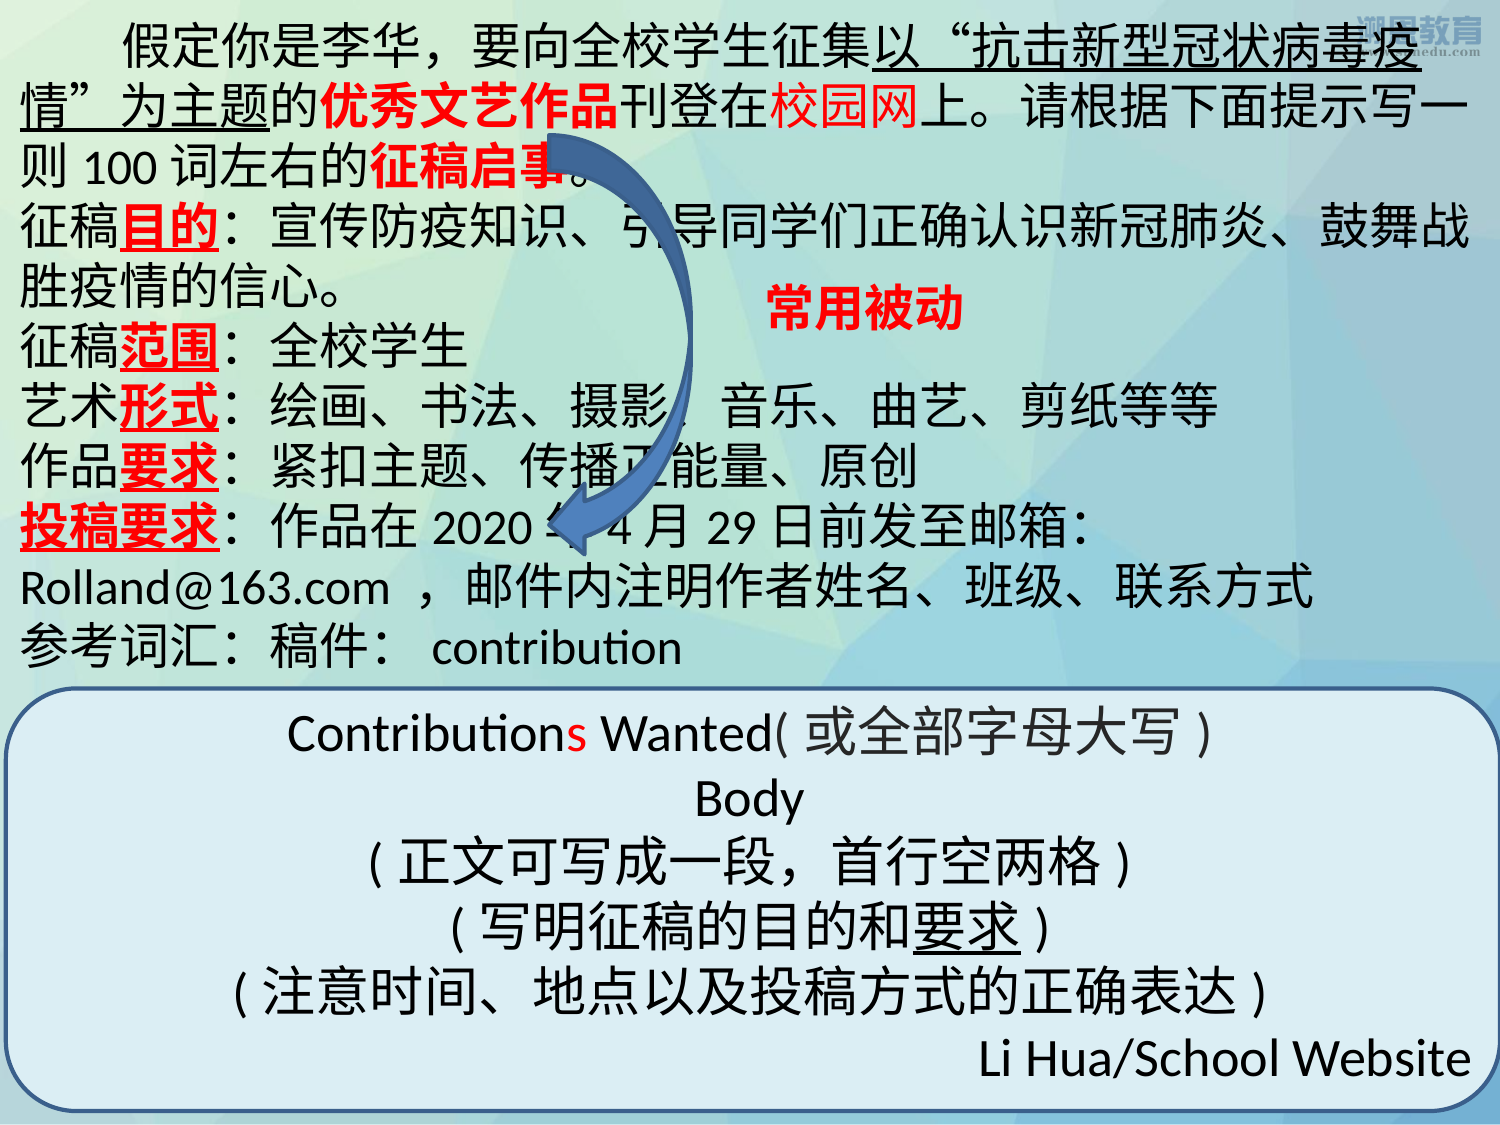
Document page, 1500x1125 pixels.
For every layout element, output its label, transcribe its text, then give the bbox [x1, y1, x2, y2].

text_box [547, 133, 693, 557]
text_box Contributions Wanted(或全部字母大写) Body (正文可写成一段，首行空两格) (写明征稿的目的和要求) (注意时间、地点以及投稿方式的正确表达) Li Hua/School Website [0, 690, 1500, 1095]
text_box [53, 686, 1453, 690]
text_box 常用被动 [749, 269, 980, 344]
text_box 假定你是李华，要向全校学生征集以“抗击新型冠状病毒疫情”为主题的优秀文艺作品刊登在校园网上。请根据下面提示写一则100词左右的征稿启事。 征稿目的：宣传防疫知识、引导同学们正确认识新冠肺炎、鼓舞战胜疫情的信心。 征稿范围：全校学生 艺术形式：绘画、书法、摄影、音乐、曲艺、剪纸等等 作品要求：紧扣主题、传播正能量、原创 投稿要求：作品在2020年4月29日前发至邮箱：Rolland@163.com ，邮件内注明作者姓名、班级、联系方式 参考词汇：稿件：contribution [4, 6, 1500, 682]
text_box [28, 1095, 1478, 1114]
